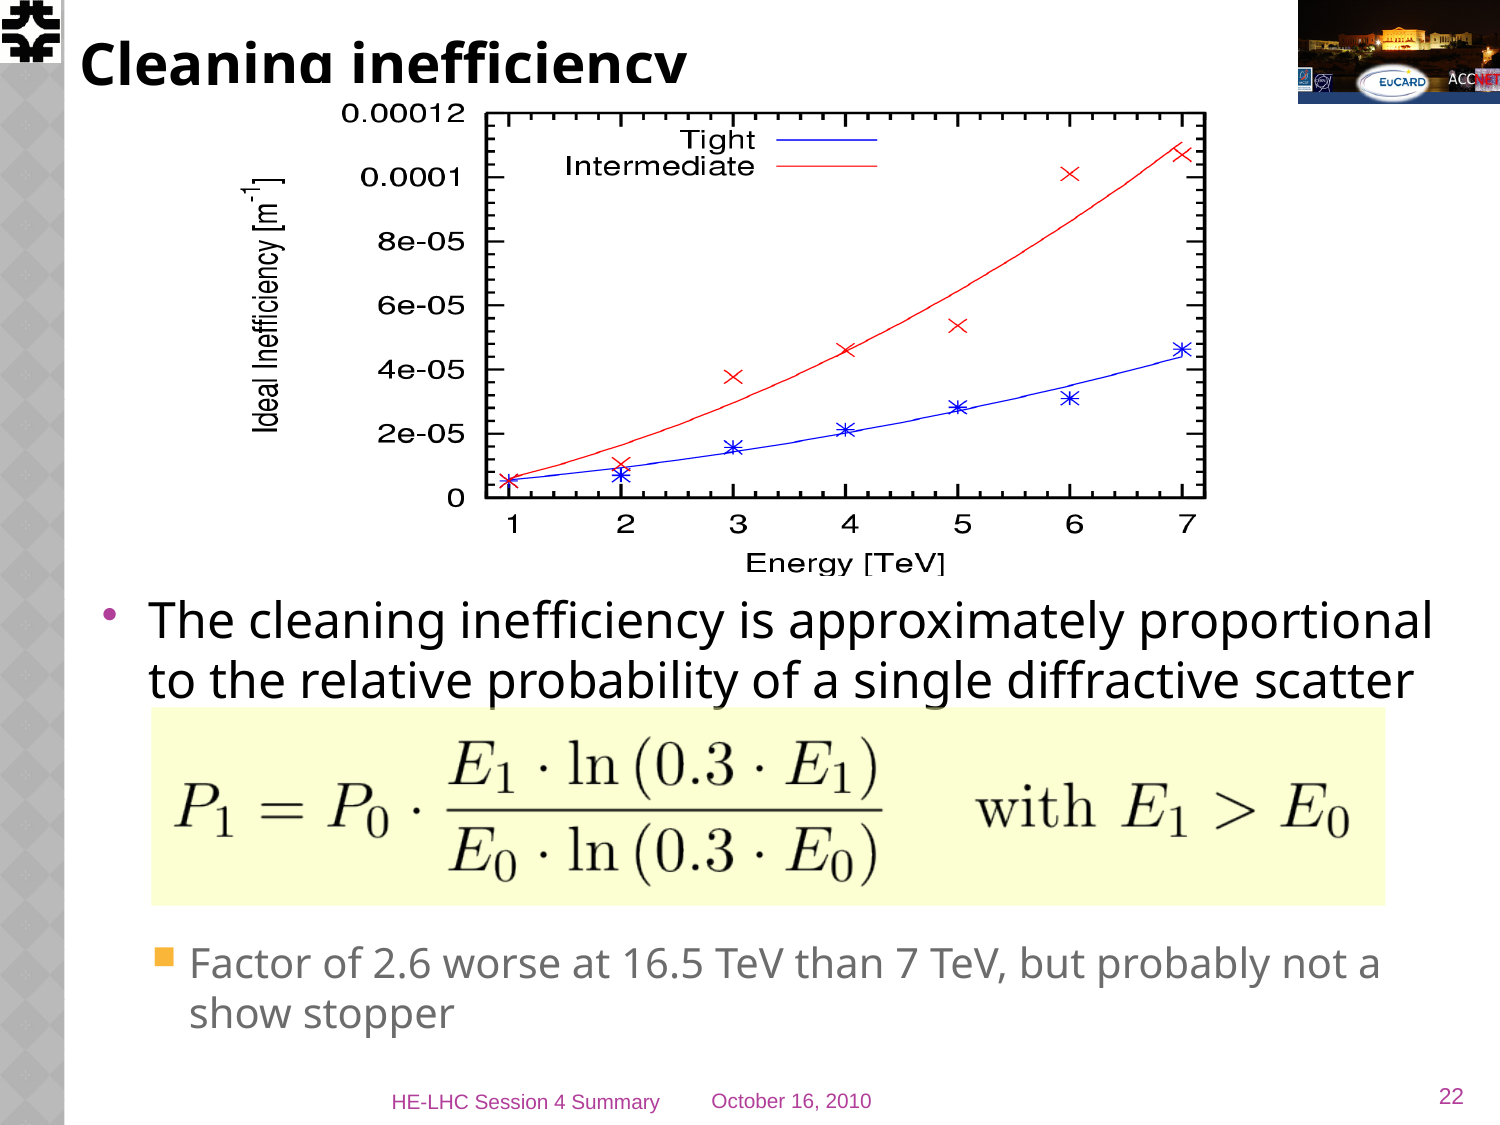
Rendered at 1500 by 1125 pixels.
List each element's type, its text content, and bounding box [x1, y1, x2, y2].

title Cleaning inefficiency [72, 24, 1428, 98]
picture [151, 706, 1386, 907]
picture [0, 0, 61, 63]
footer HE-LHC Session 4 Summary [75, 1075, 675, 1114]
list The cleaning inefficiency is approximately proportional to the relative probability of a single diffractive scatter Factor of 2.6 worse at 16.5 TeV than 7 TeV, but probably not a show stopper [88, 581, 1460, 1064]
picture [1298, 0, 1500, 104]
picture [226, 83, 1263, 576]
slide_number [696, 1075, 1025, 1114]
slide_number 22 [1367, 1071, 1465, 1110]
